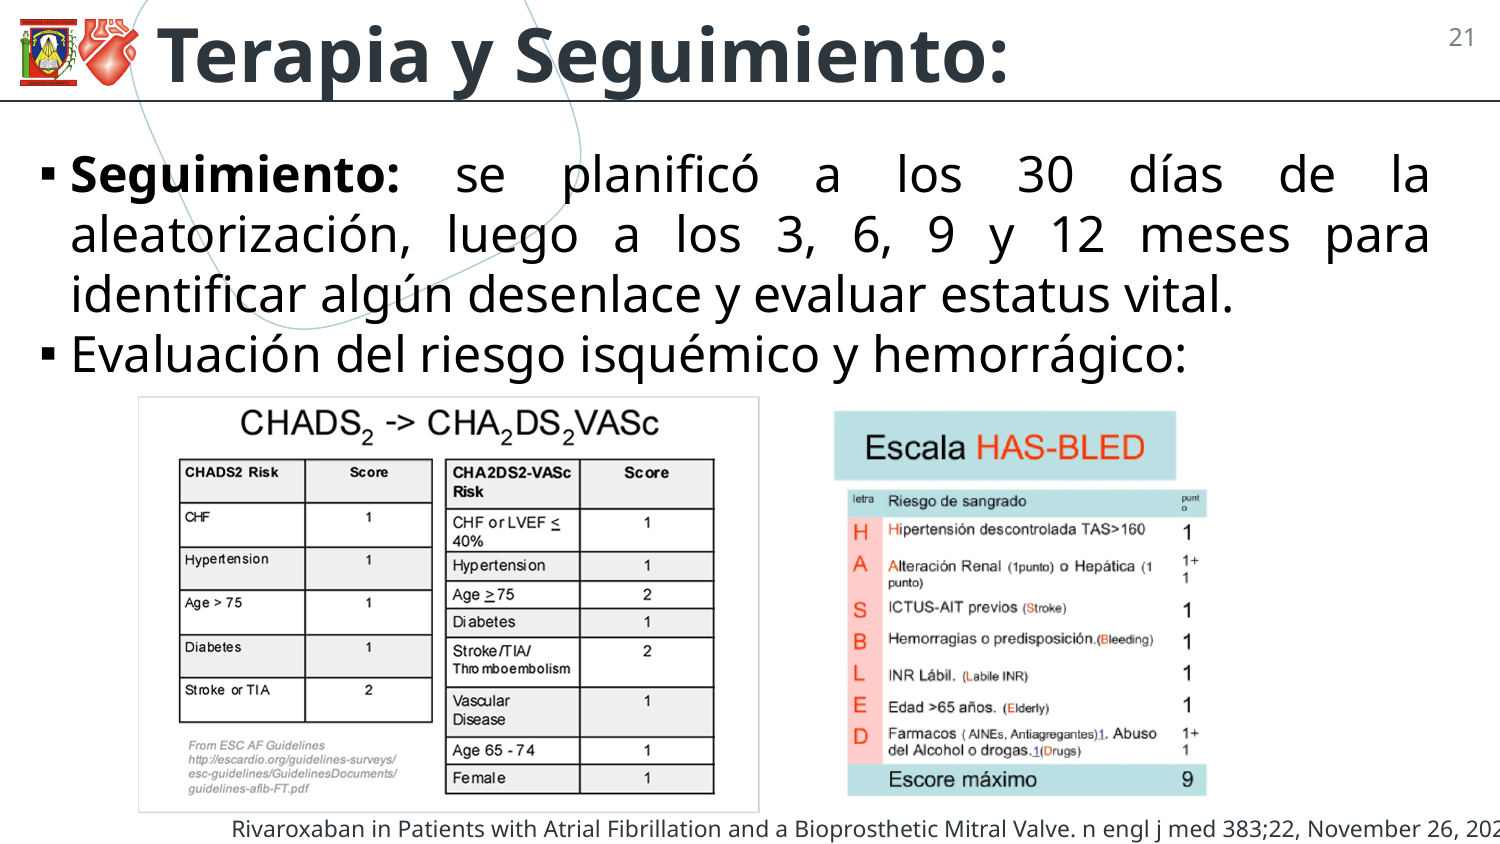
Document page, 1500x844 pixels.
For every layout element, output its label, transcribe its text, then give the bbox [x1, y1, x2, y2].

picture [16, 19, 139, 86]
text_box Rivaroxaban in Patients with Atrial Fibrillation and a Bioprosthetic Mitral Valve. n engl j med 383;22, November 26, 2020. [231, 780, 1500, 842]
slide_number 21 [1387, 21, 1478, 86]
picture [815, 395, 1209, 805]
text_box Terapia y Seguimiento: [156, 7, 1221, 84]
text_box Seguimiento: se planificó a los 30 días de la aleatorización, luego a los 3, 6, 9 y 12 meses para identificar algún desenlace y evaluar estatus vital. Evaluación del riesgo isquémico y hemorrágico: [39, 142, 1433, 486]
picture [137, 395, 760, 813]
